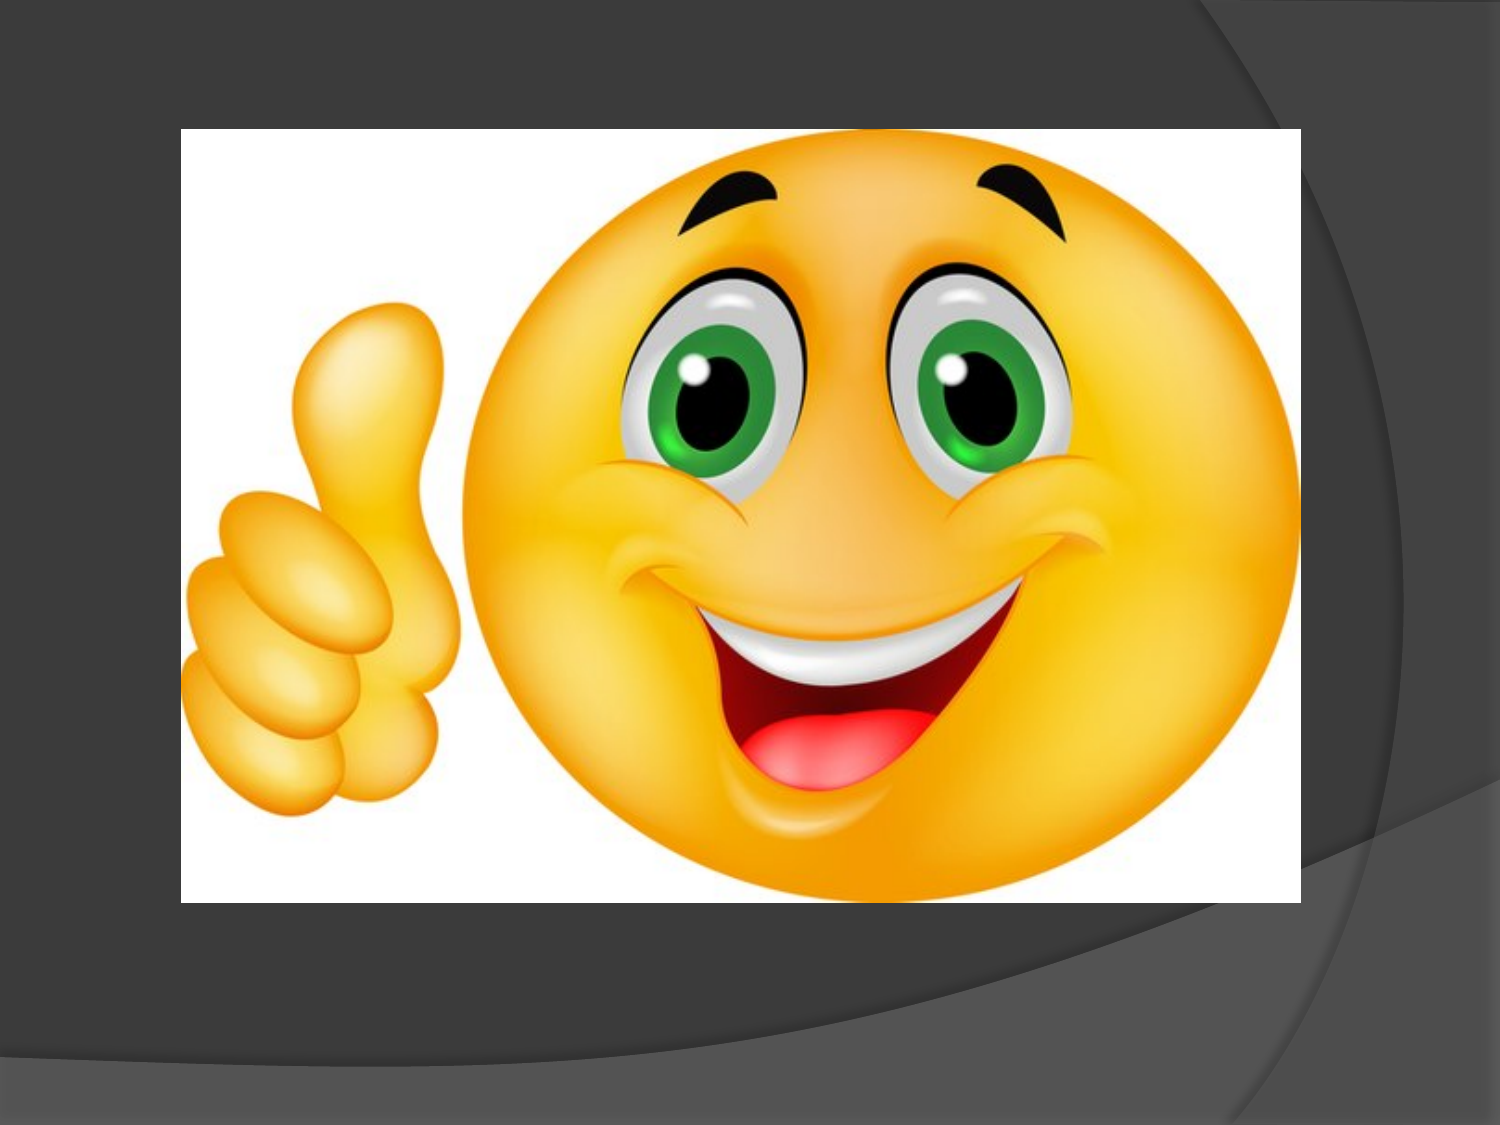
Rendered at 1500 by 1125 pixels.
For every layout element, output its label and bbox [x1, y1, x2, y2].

picture [180, 128, 1301, 903]
